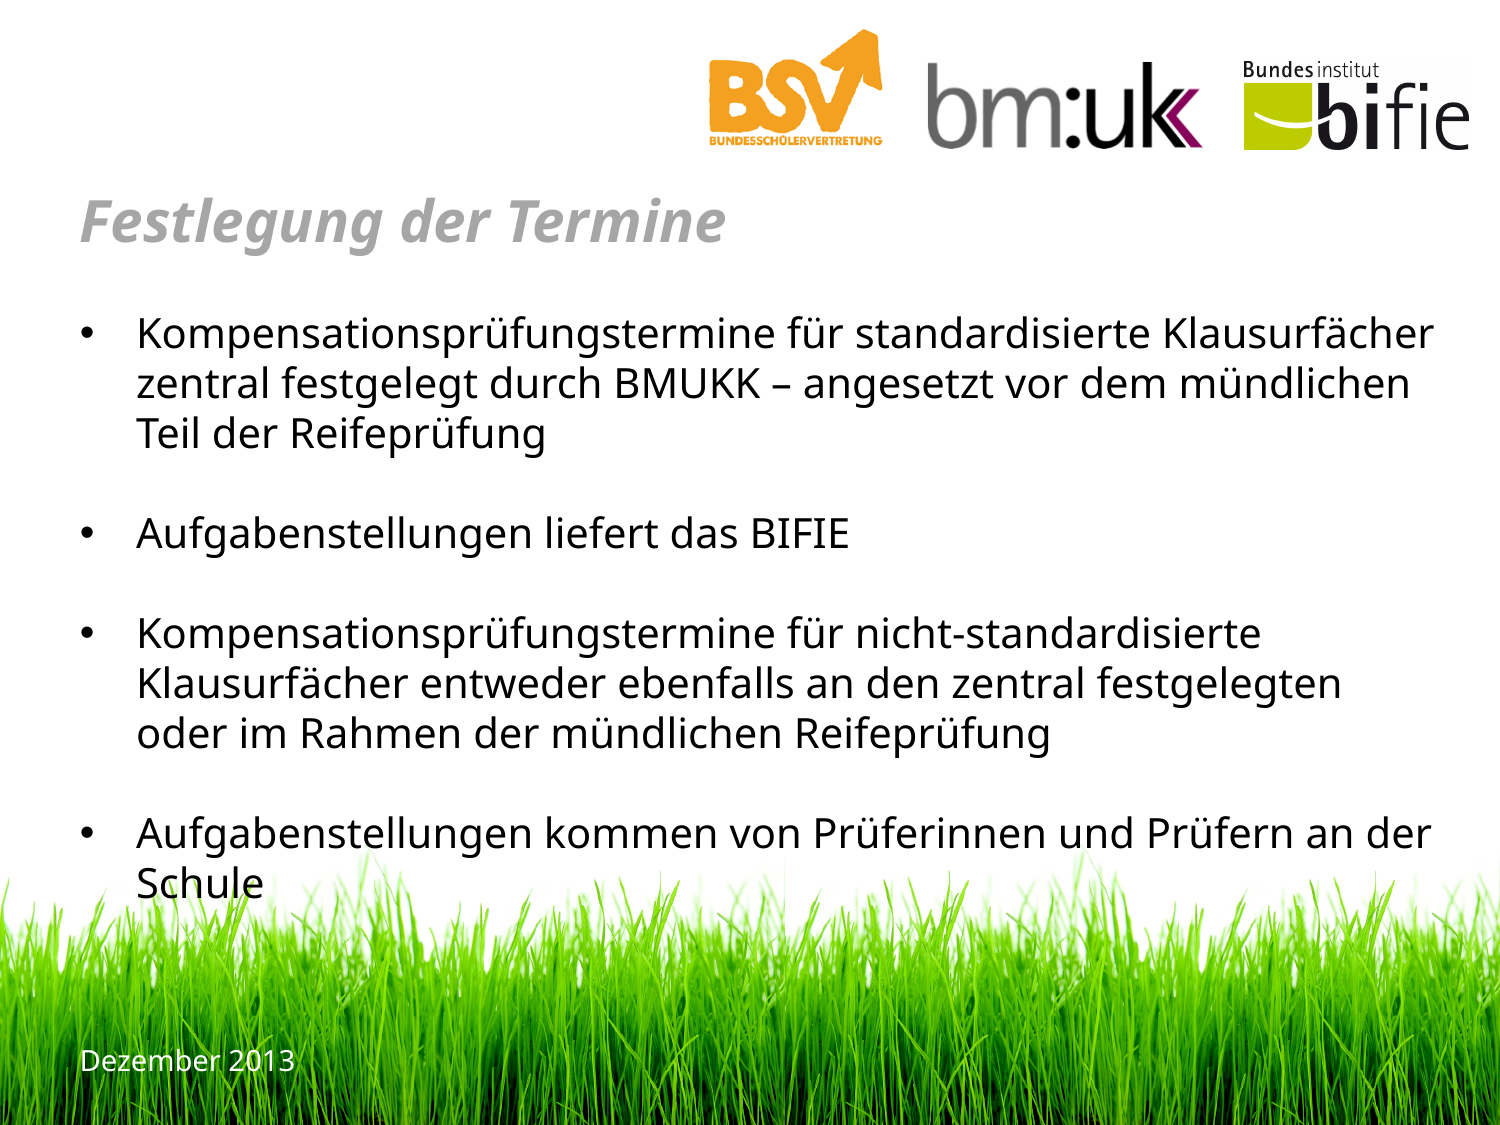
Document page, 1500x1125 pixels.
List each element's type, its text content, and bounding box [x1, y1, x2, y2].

picture [700, 12, 890, 136]
list Kompensationsprüfungstermine für standardisierte Klausurfächer zentral festgelegt durch BMUKK – angesetzt vor dem mündlichen Teil der Reifeprüfung Aufgabenstellungen liefert das BIFIE Kompensationsprüfungstermine für nicht-standardisierte Klausurfächer entweder ebenfalls an den zentral festgelegten oder im Rahmen der mündlichen Reifeprüfung Aufgabenstellungen kommen von Prüferinnen und Prüfern an der Schule [64, 299, 1460, 1080]
title Festlegung der Termine [64, 136, 1460, 299]
picture [1244, 61, 1469, 150]
picture [927, 61, 1203, 136]
picture [0, 832, 1500, 1125]
